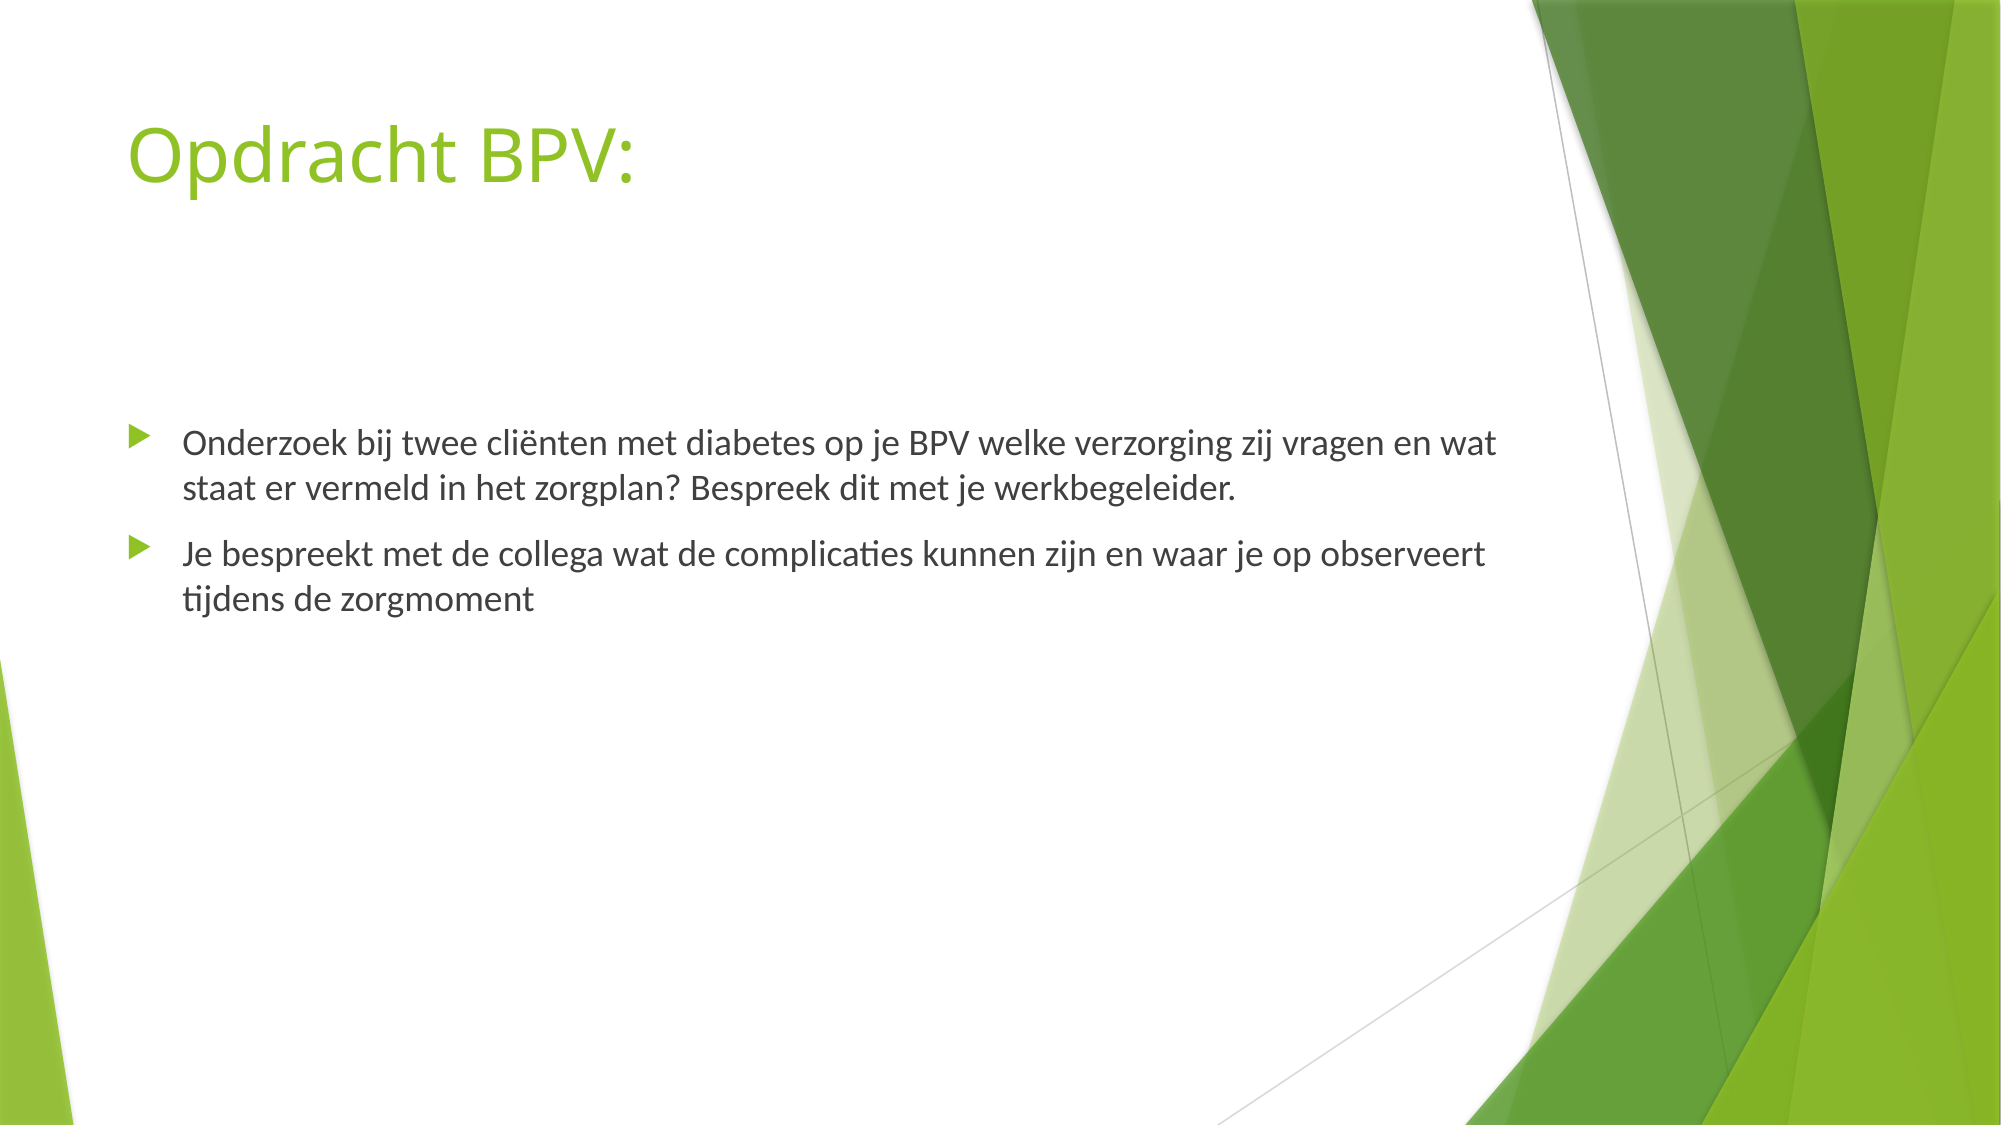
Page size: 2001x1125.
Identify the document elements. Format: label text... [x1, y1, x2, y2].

title Opdracht BPV: [111, 99, 1522, 317]
list Onderzoek bij twee cliënten met diabetes op je BPV welke verzorging zij vragen en wat staat er vermeld in het zorgplan? Bespreek dit met je werkbegeleider. Je bespreekt met de collega wat de complicaties kunnen zijn en waar je op observeert tijdens de zorgmoment [111, 354, 1522, 992]
